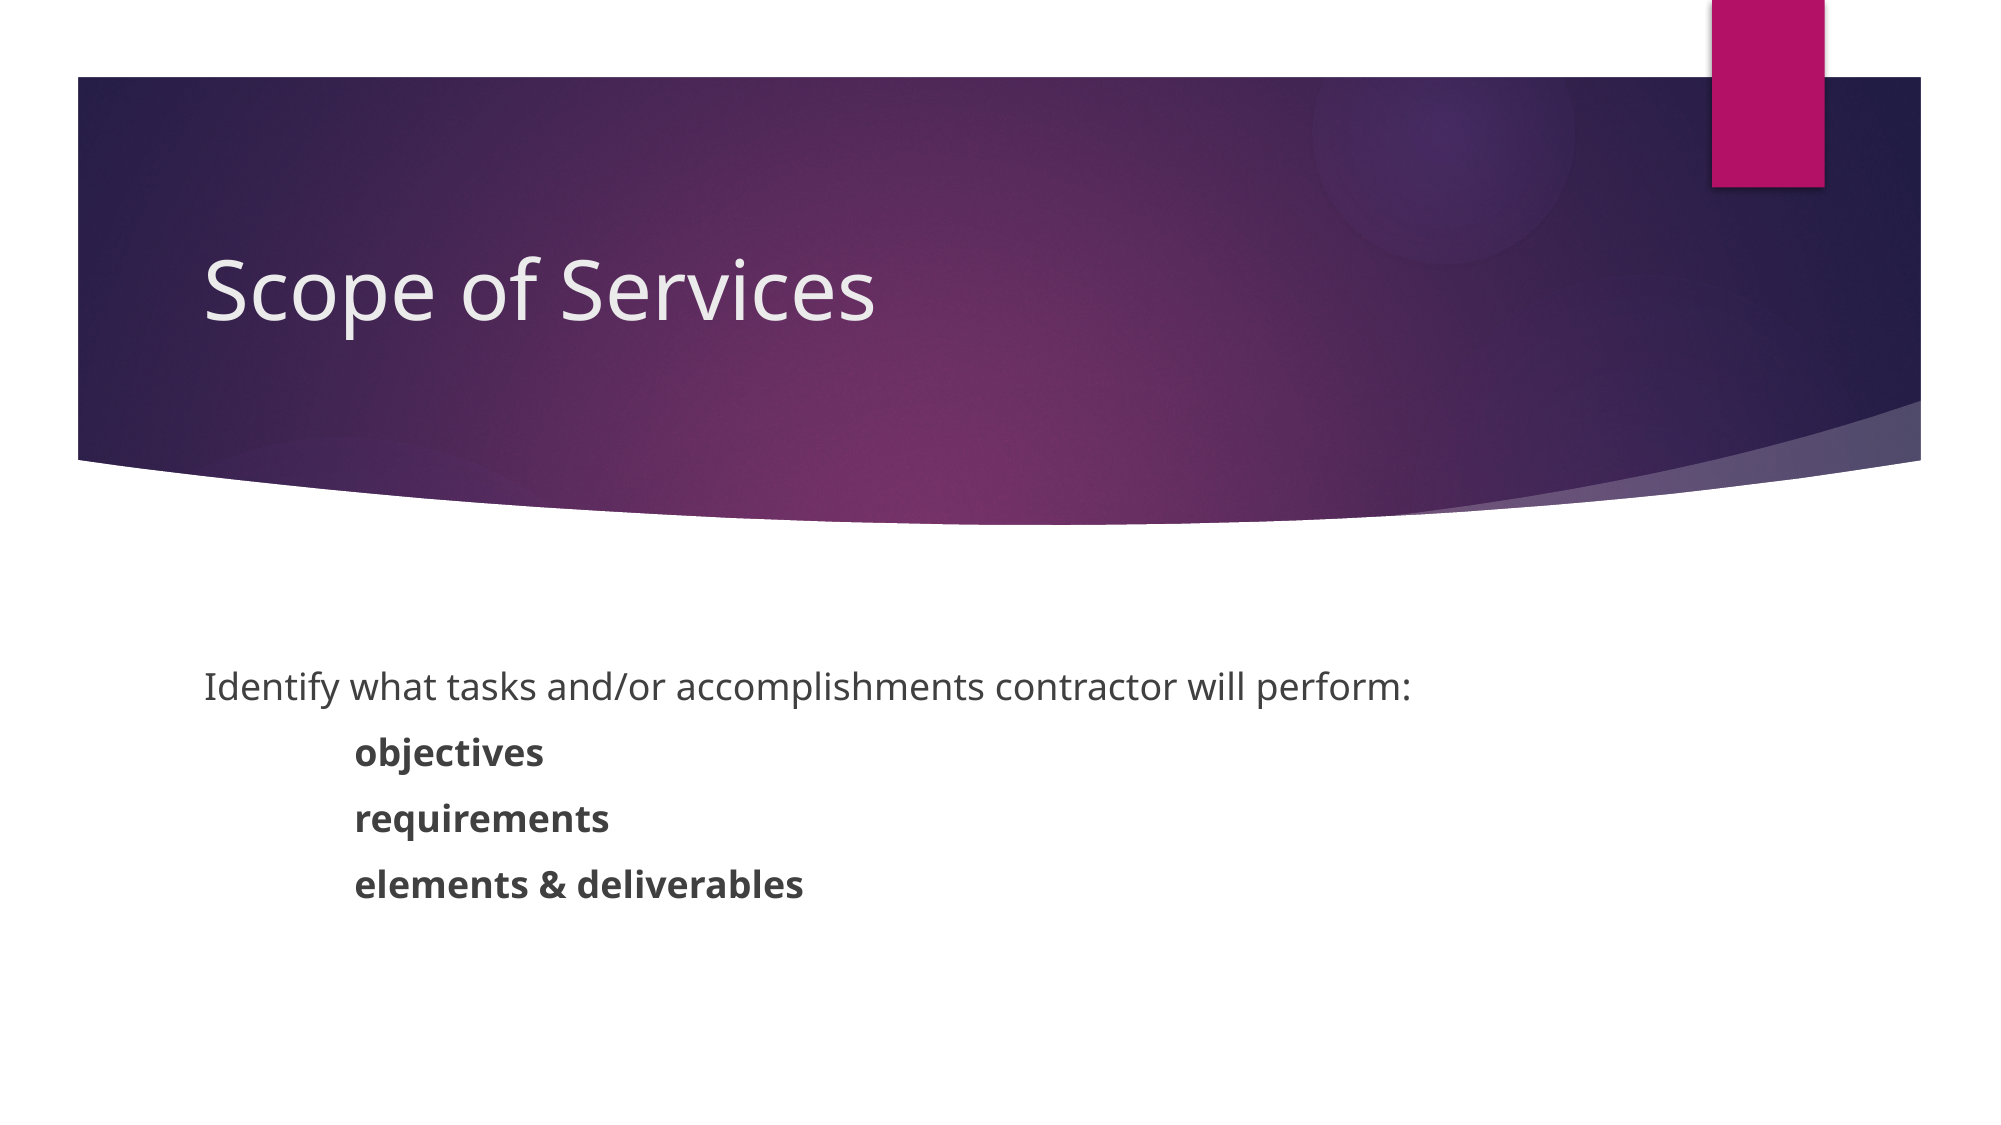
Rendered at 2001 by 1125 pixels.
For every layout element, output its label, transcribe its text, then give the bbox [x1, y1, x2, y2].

title Scope of Services [188, 174, 1638, 400]
list Identify what tasks and/or accomplishments contractor will perform: objectives requirements elements & deliverables [189, 581, 1638, 988]
